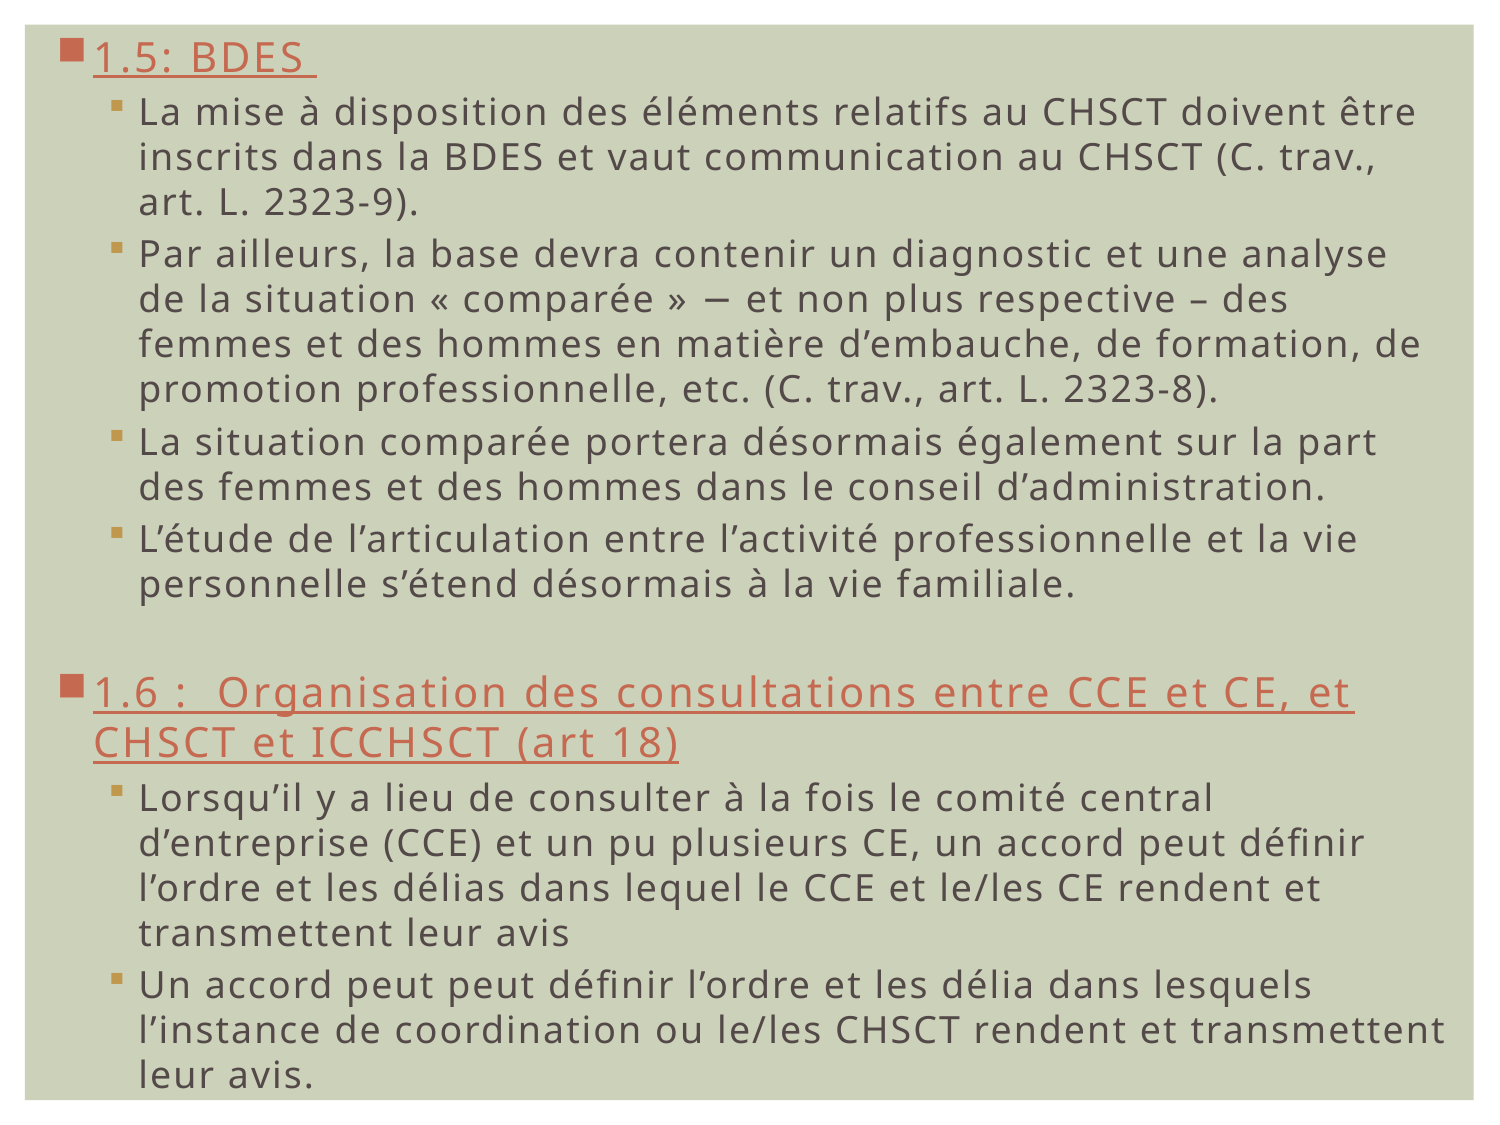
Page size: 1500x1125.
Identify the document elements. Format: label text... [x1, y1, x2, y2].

text_box 1.5: BDES La mise à disposition des éléments relatifs au CHSCT doivent être inscrits dans la BDES et vaut communication au CHSCT (C. trav., art. L. 2323-9). Par ailleurs, la base devra contenir un diagnostic et une analyse de la situation « comparée » − et non plus respective – des femmes et des hommes en matière d’embauche, de formation, de promotion professionnelle, etc. (C. trav., art. L. 2323-8). La situation comparée portera désormais également sur la part des femmes et des hommes dans le conseil d’administration. L’étude de l’articulation entre l’activité professionnelle et la vie personnelle s’étend désormais à la vie familiale. 1.6 : Organisation des consultations entre CCE et CE, et CHSCT et ICCHSCT (art 18) Lorsqu’il y a lieu de consulter à la fois le comité central d’entreprise (CCE) et un pu plusieurs CE, un accord peut définir l’ordre et les délias dans lequel le CCE et le/les CE rendent et transmettent leur avis Un accord peut peut définir l’ordre et les délia dans lesquels l’instance de coordination ou le/les CHSCT rendent et transmettent leur avis. [33, 22, 1466, 1093]
